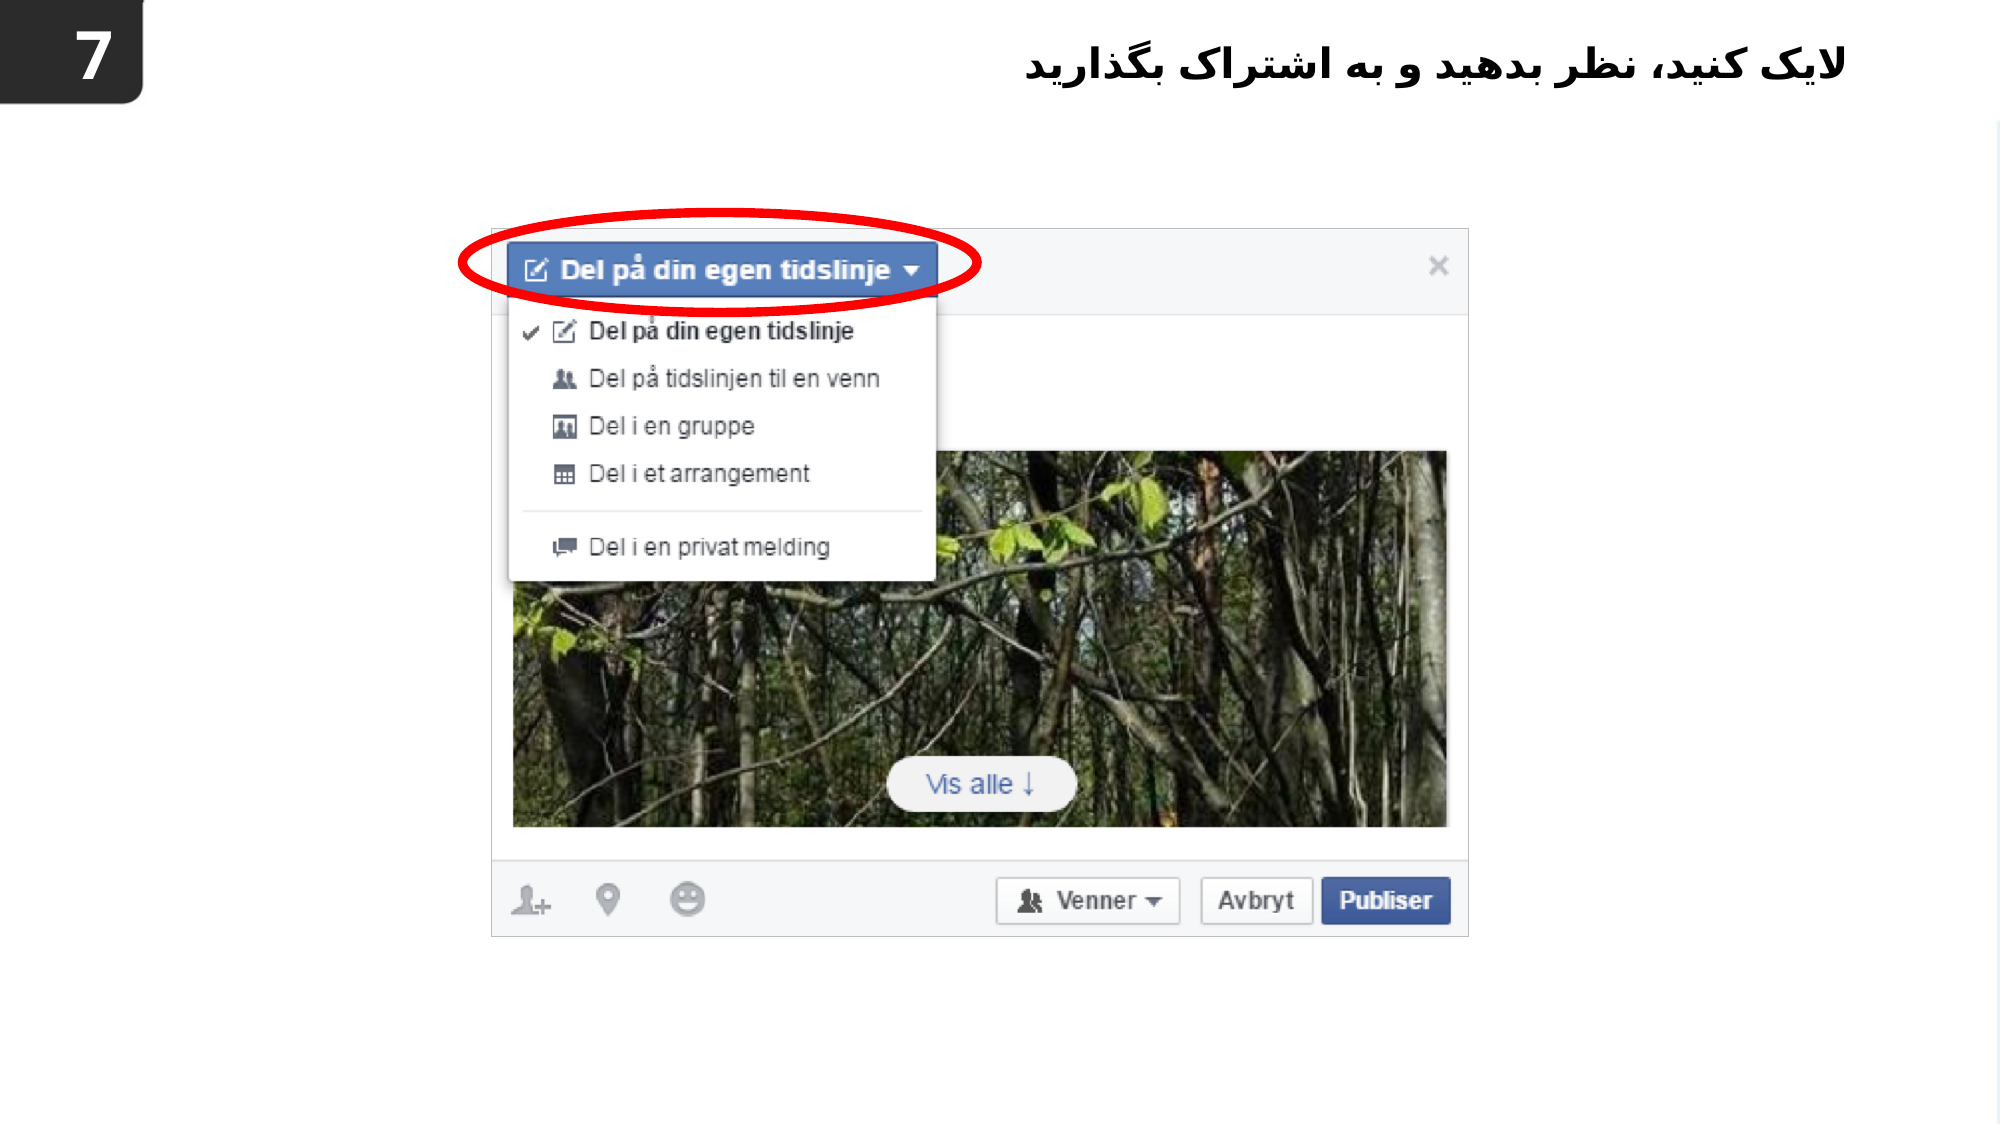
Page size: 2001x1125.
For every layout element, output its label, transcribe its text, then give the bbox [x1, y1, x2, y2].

title لایک کنید، نظر بدهید و به اشتراک بگذارید [188, 34, 1864, 95]
text_box [461, 238, 491, 287]
text_box [528, 211, 912, 228]
text_box 7 [60, 20, 188, 95]
picture [0, 0, 2000, 1124]
